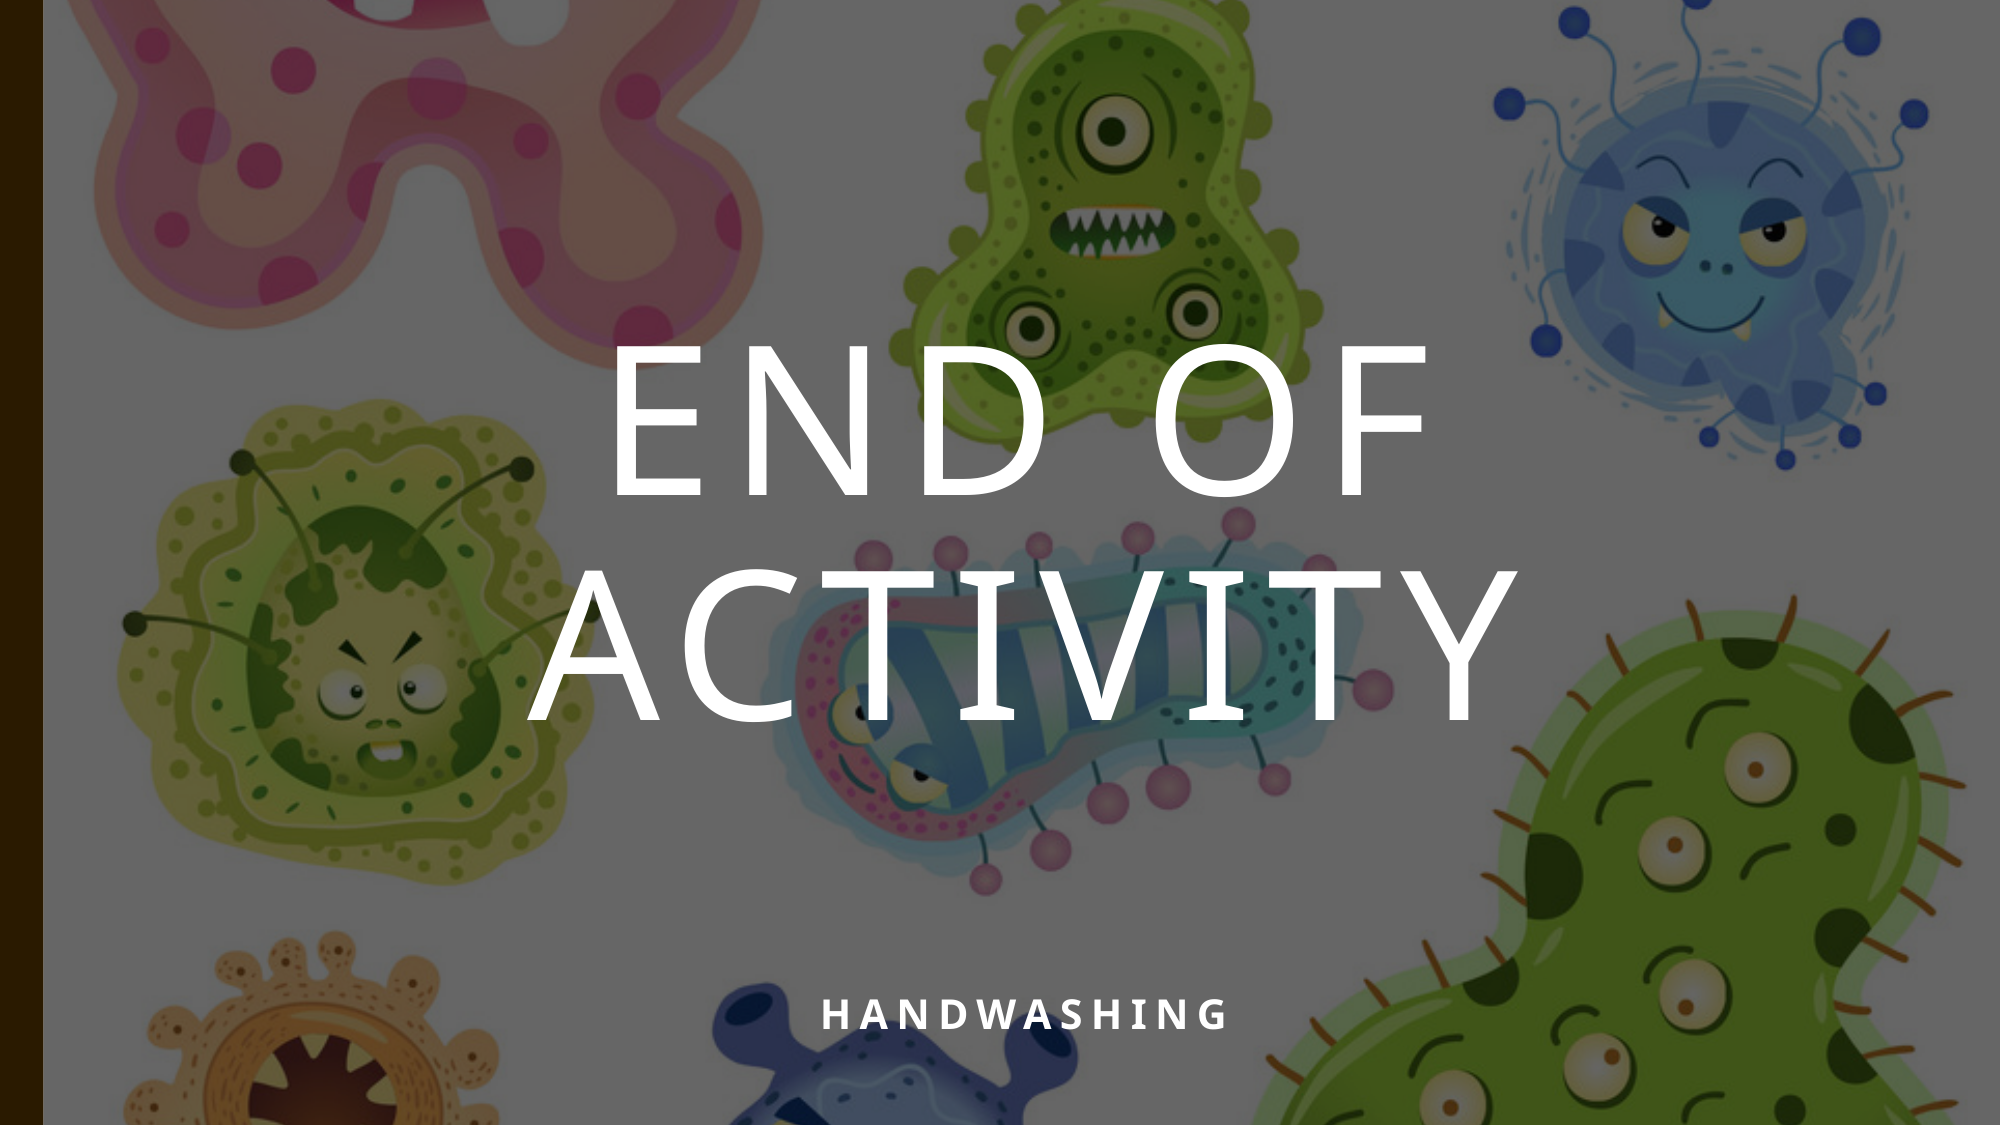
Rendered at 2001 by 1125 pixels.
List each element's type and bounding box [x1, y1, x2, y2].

text_box [0, 0, 43, 1125]
picture [43, 0, 2000, 1125]
